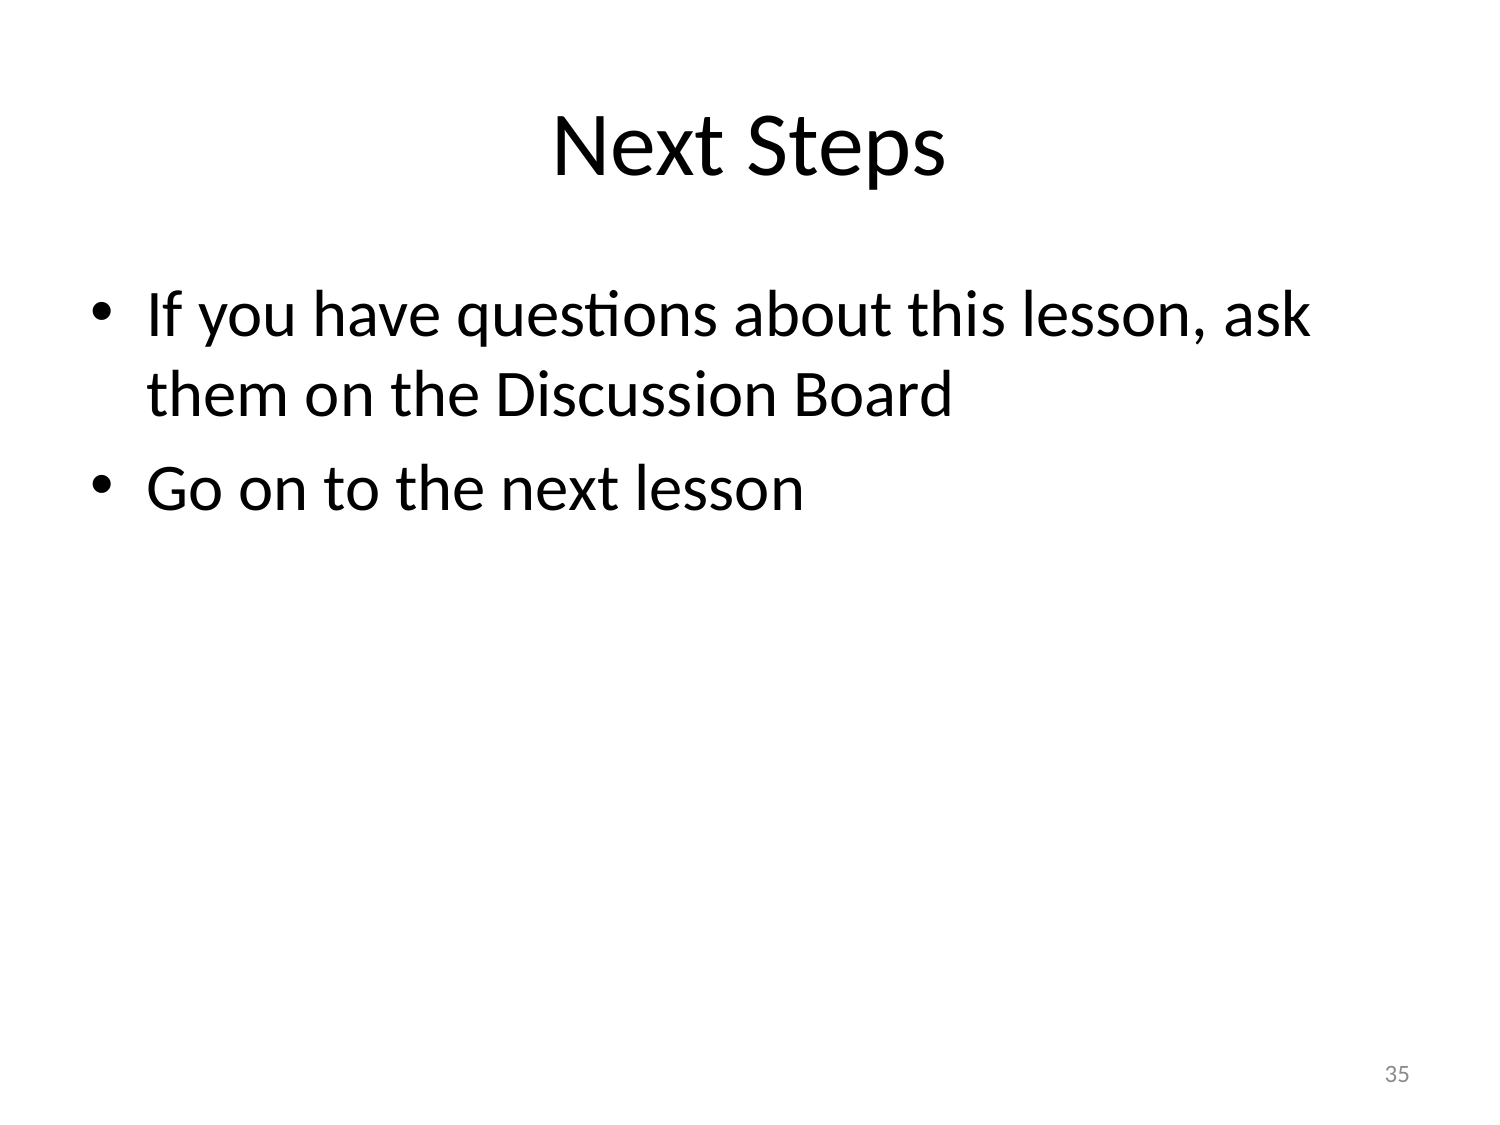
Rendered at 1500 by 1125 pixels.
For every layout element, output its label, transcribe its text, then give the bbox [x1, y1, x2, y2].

title Next Steps [75, 45, 1425, 233]
list If you have questions about this lesson, ask them on the Discussion Board Go on to the next lesson [75, 262, 1425, 1005]
slide_number 35 [1074, 1042, 1425, 1103]
